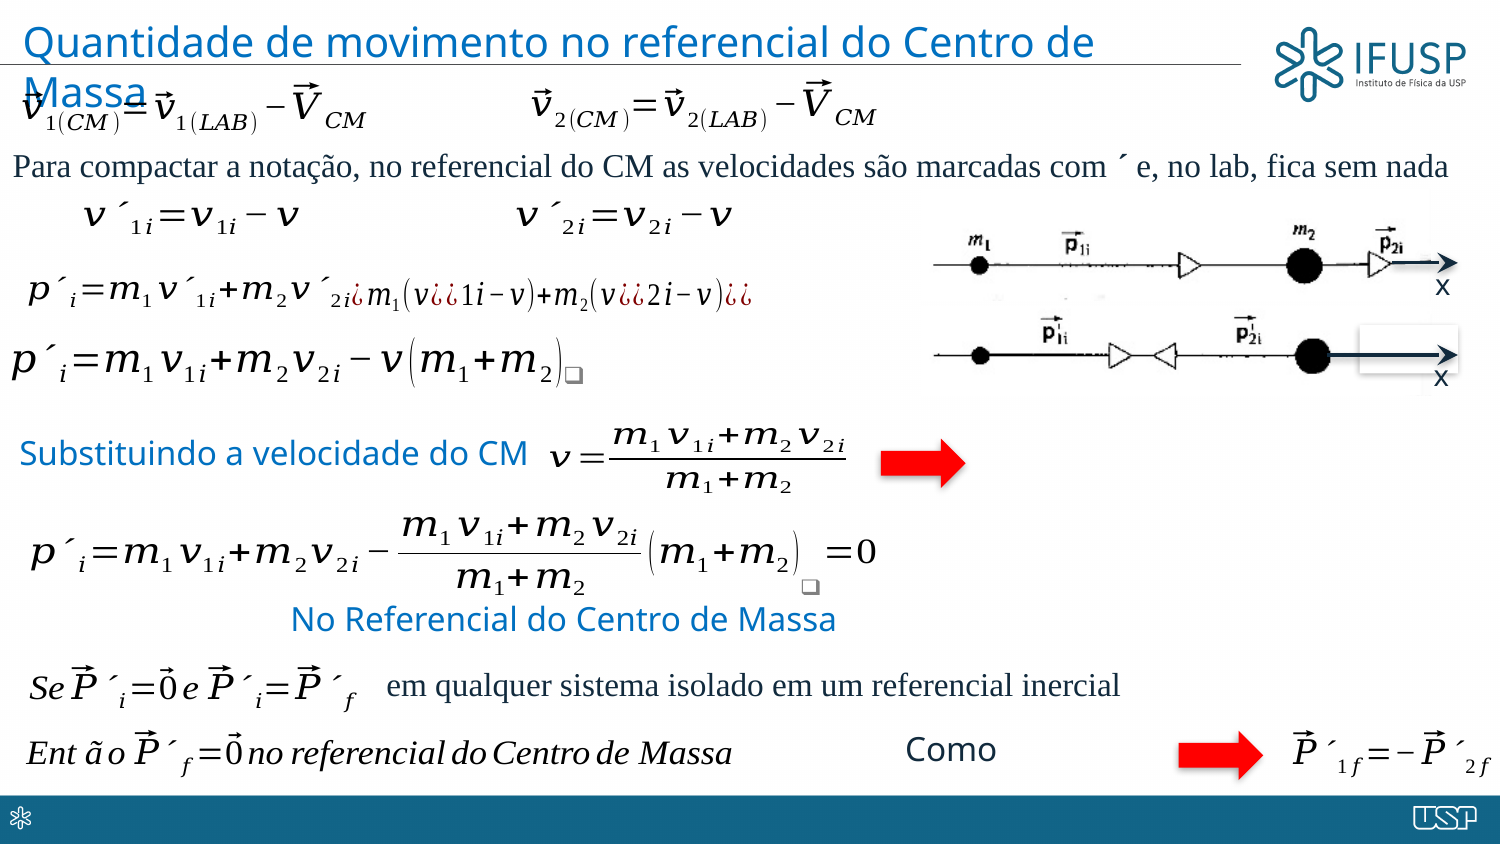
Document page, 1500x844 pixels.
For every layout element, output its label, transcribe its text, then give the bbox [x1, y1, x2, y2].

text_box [0, 418, 966, 499]
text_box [26, 271, 754, 317]
picture [0, 0, 1500, 136]
text_box Quantidade de movimento no referencial do Centro de Massa [8, 7, 1203, 123]
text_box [0, 136, 1500, 240]
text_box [775, 728, 1494, 781]
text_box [920, 189, 1459, 401]
picture [0, 240, 1500, 844]
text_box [23, 590, 1245, 779]
